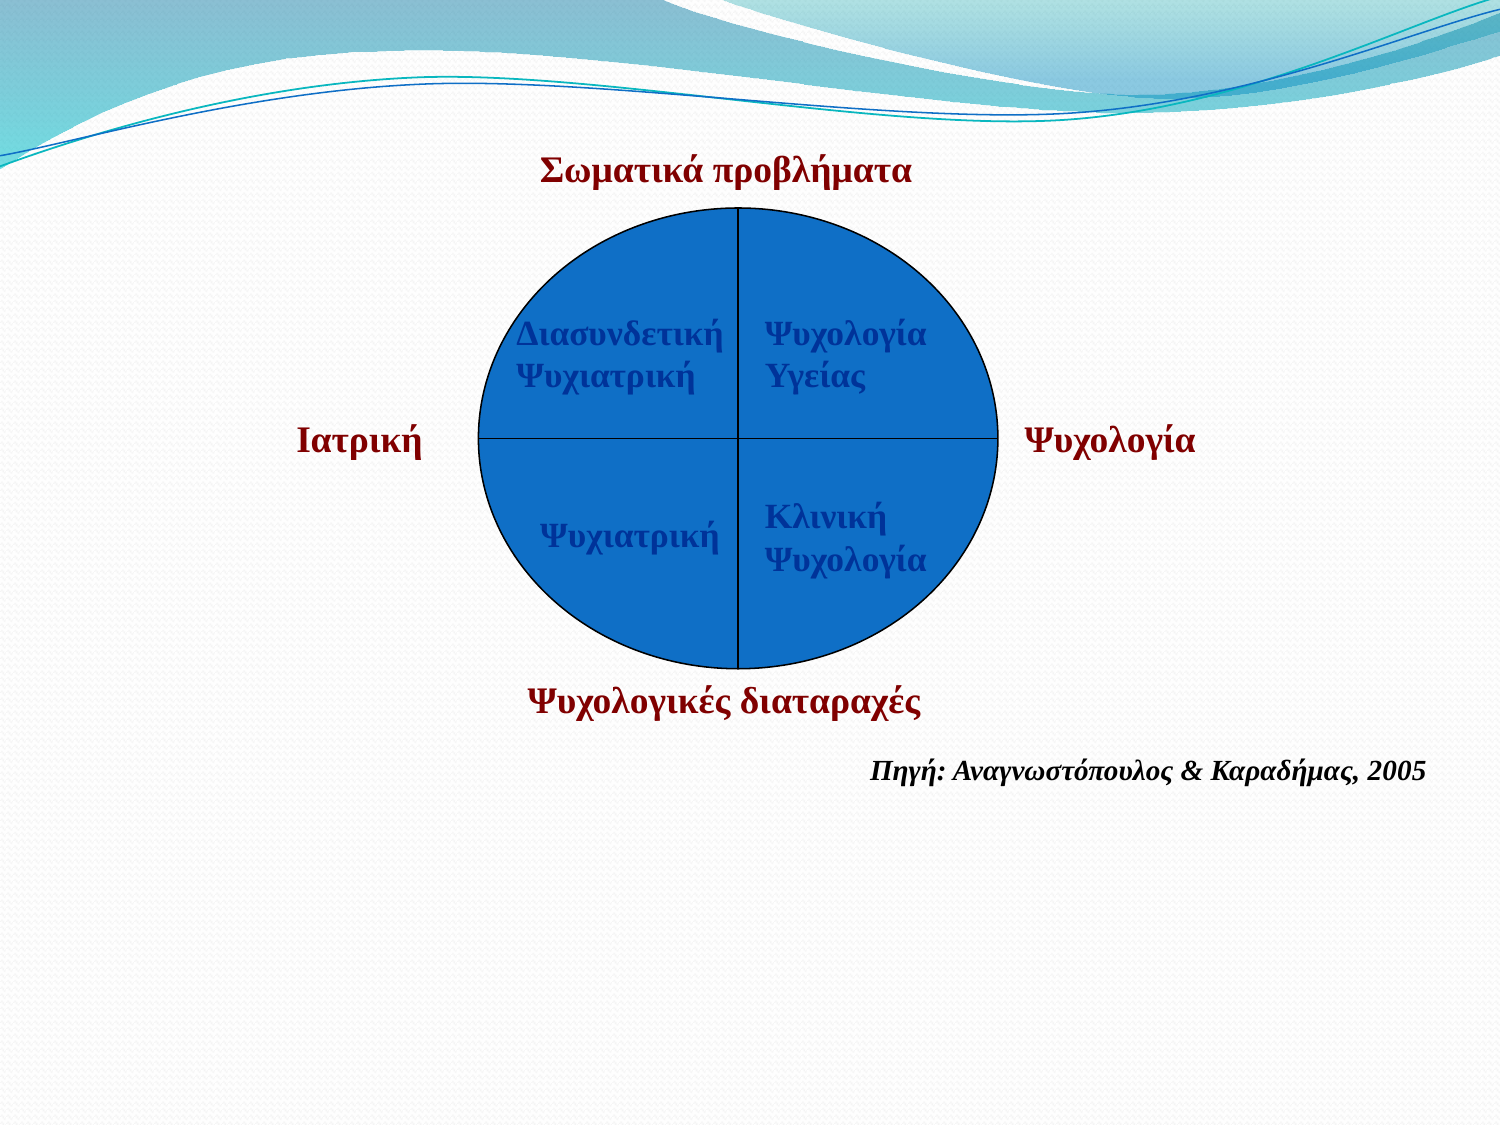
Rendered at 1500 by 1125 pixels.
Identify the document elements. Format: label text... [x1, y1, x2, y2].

text_box Ψυχολογία Υγείας [749, 302, 999, 403]
text_box Ιατρική [262, 407, 455, 468]
text_box Πηγή: Αναγνωστόπουλος & Καραδήμας, 2005 [797, 743, 1500, 794]
text_box Σωματικά προβλήματα [525, 137, 950, 197]
text_box Ψυχολογικές διαταραχές [512, 668, 950, 729]
text_box [478, 344, 998, 668]
text_box [528, 207, 948, 302]
text_box Ψυχολογία [1009, 407, 1341, 468]
text_box Ψυχιατρική [525, 504, 749, 563]
text_box Κλινική Ψυχολογία [749, 486, 999, 586]
text_box Διασυνδετική Ψυχιατρική [501, 302, 749, 403]
